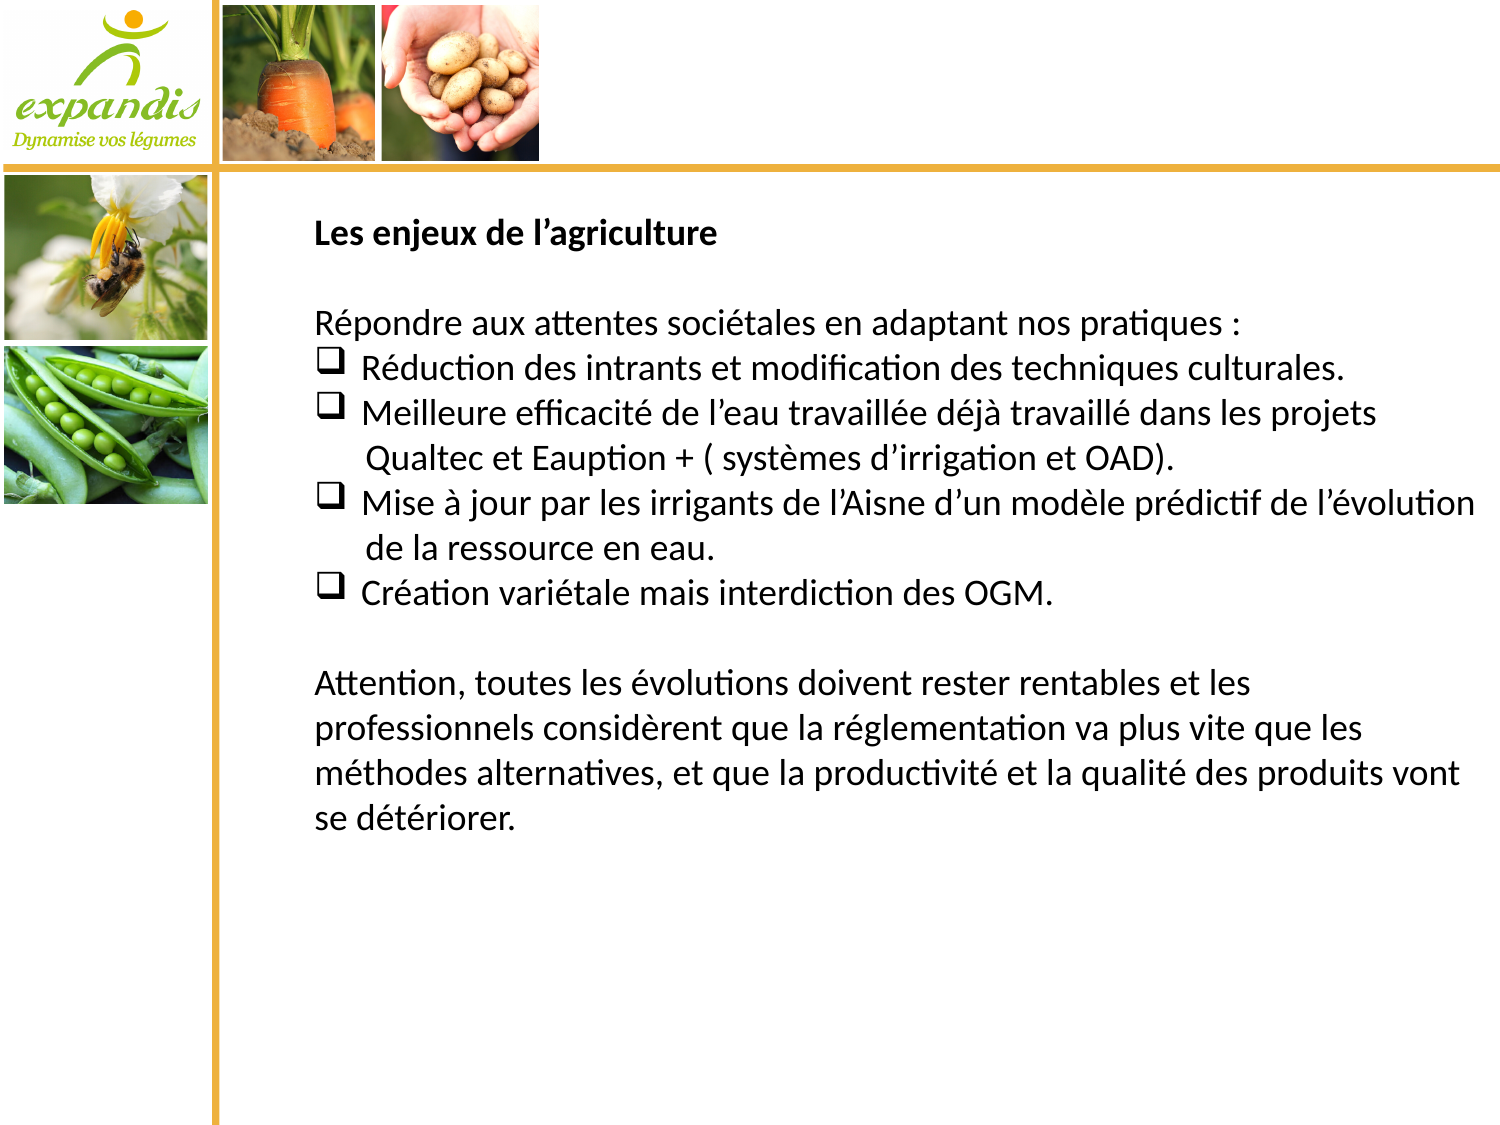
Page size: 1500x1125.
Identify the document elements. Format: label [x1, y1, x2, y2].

text_box [3, 0, 1500, 1125]
